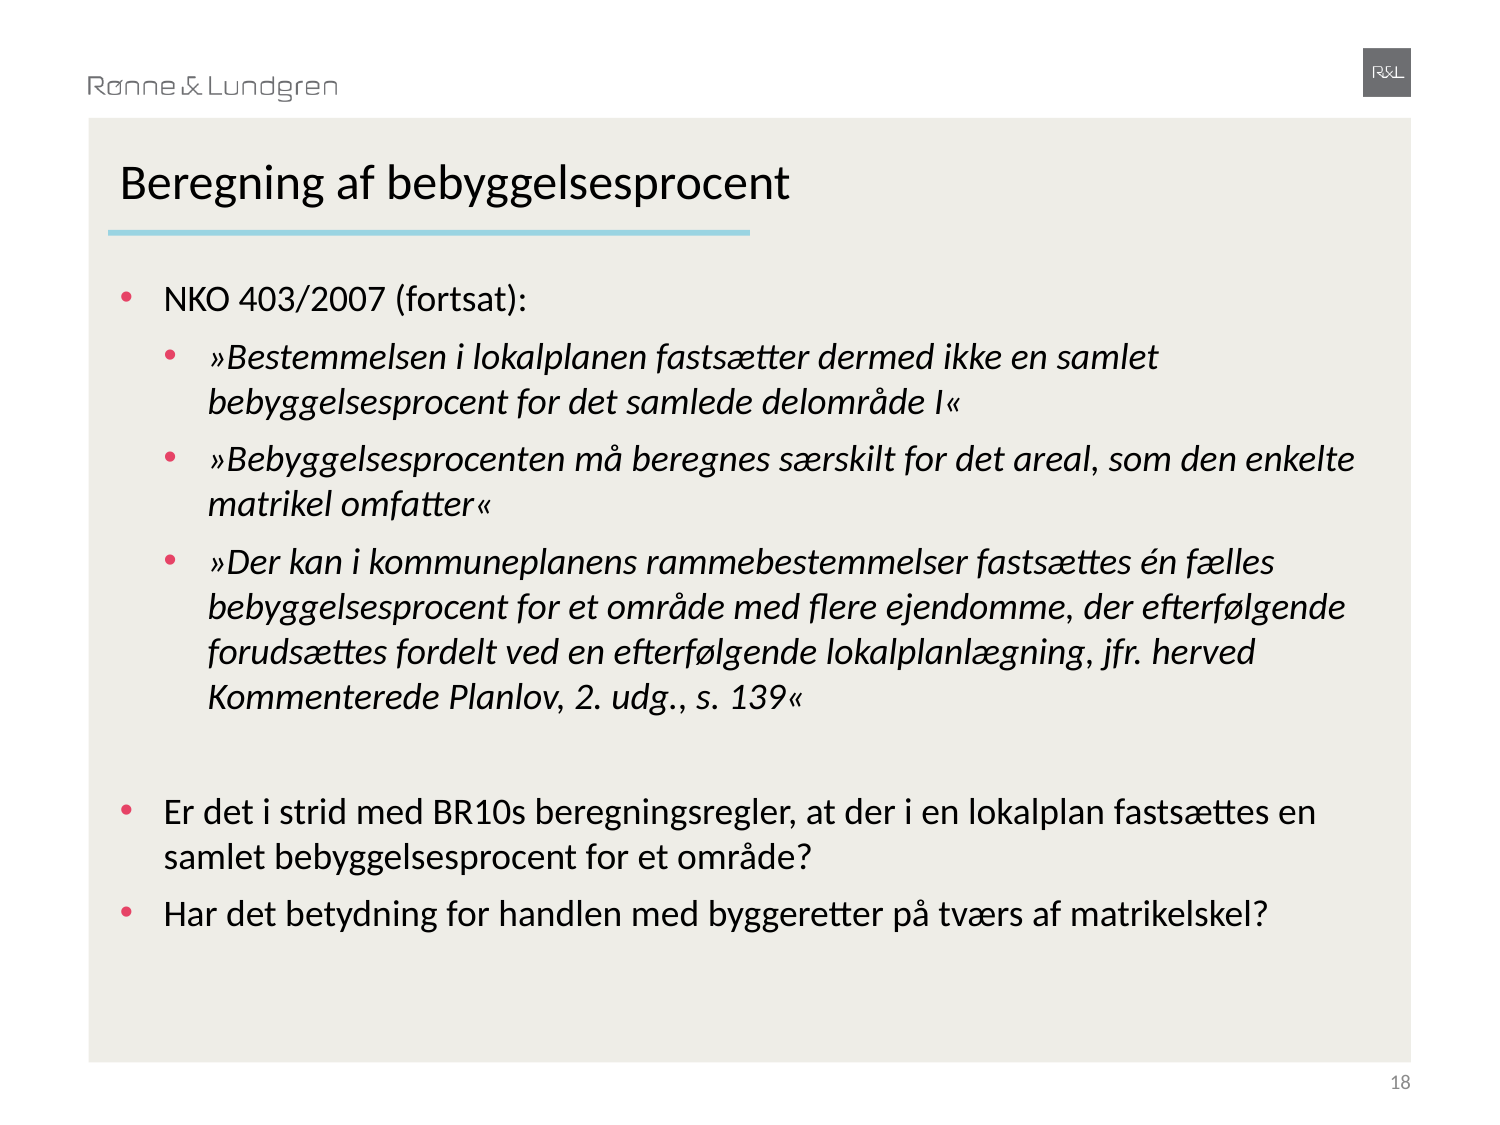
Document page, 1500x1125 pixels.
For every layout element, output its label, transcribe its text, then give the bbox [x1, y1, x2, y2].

slide_number 18 [1060, 1062, 1411, 1095]
picture [88, 76, 337, 102]
list NKO 403/2007 (fortsat): »Bestemmelsen i lokalplanen fastsætter dermed ikke en samlet bebyggelsesprocent for det samlede delområde I« »Bebyggelsesprocenten må beregnes særskilt for det areal, som den enkelte matrikel omfatter« »Der kan i kommuneplanens rammebestemmelser fastsættes én fælles bebyggelsesprocent for et område med flere ejendomme, der efterfølgende forudsættes fordelt ved en efterfølgende lokalplanlægning, jfr. herved Kommenterede Planlov, 2. udg., s. 139« Er det i strid med BR10s beregningsregler, at der i en lokalplan fastsættes en samlet bebyggelsesprocent for et område? Har det betydning for handlen med byggeretter på tværs af matrikelskel? [108, 262, 1393, 953]
picture [1363, 48, 1411, 97]
text_box [106, 228, 752, 238]
title Beregning af bebyggelsesprocent [108, 137, 1313, 222]
